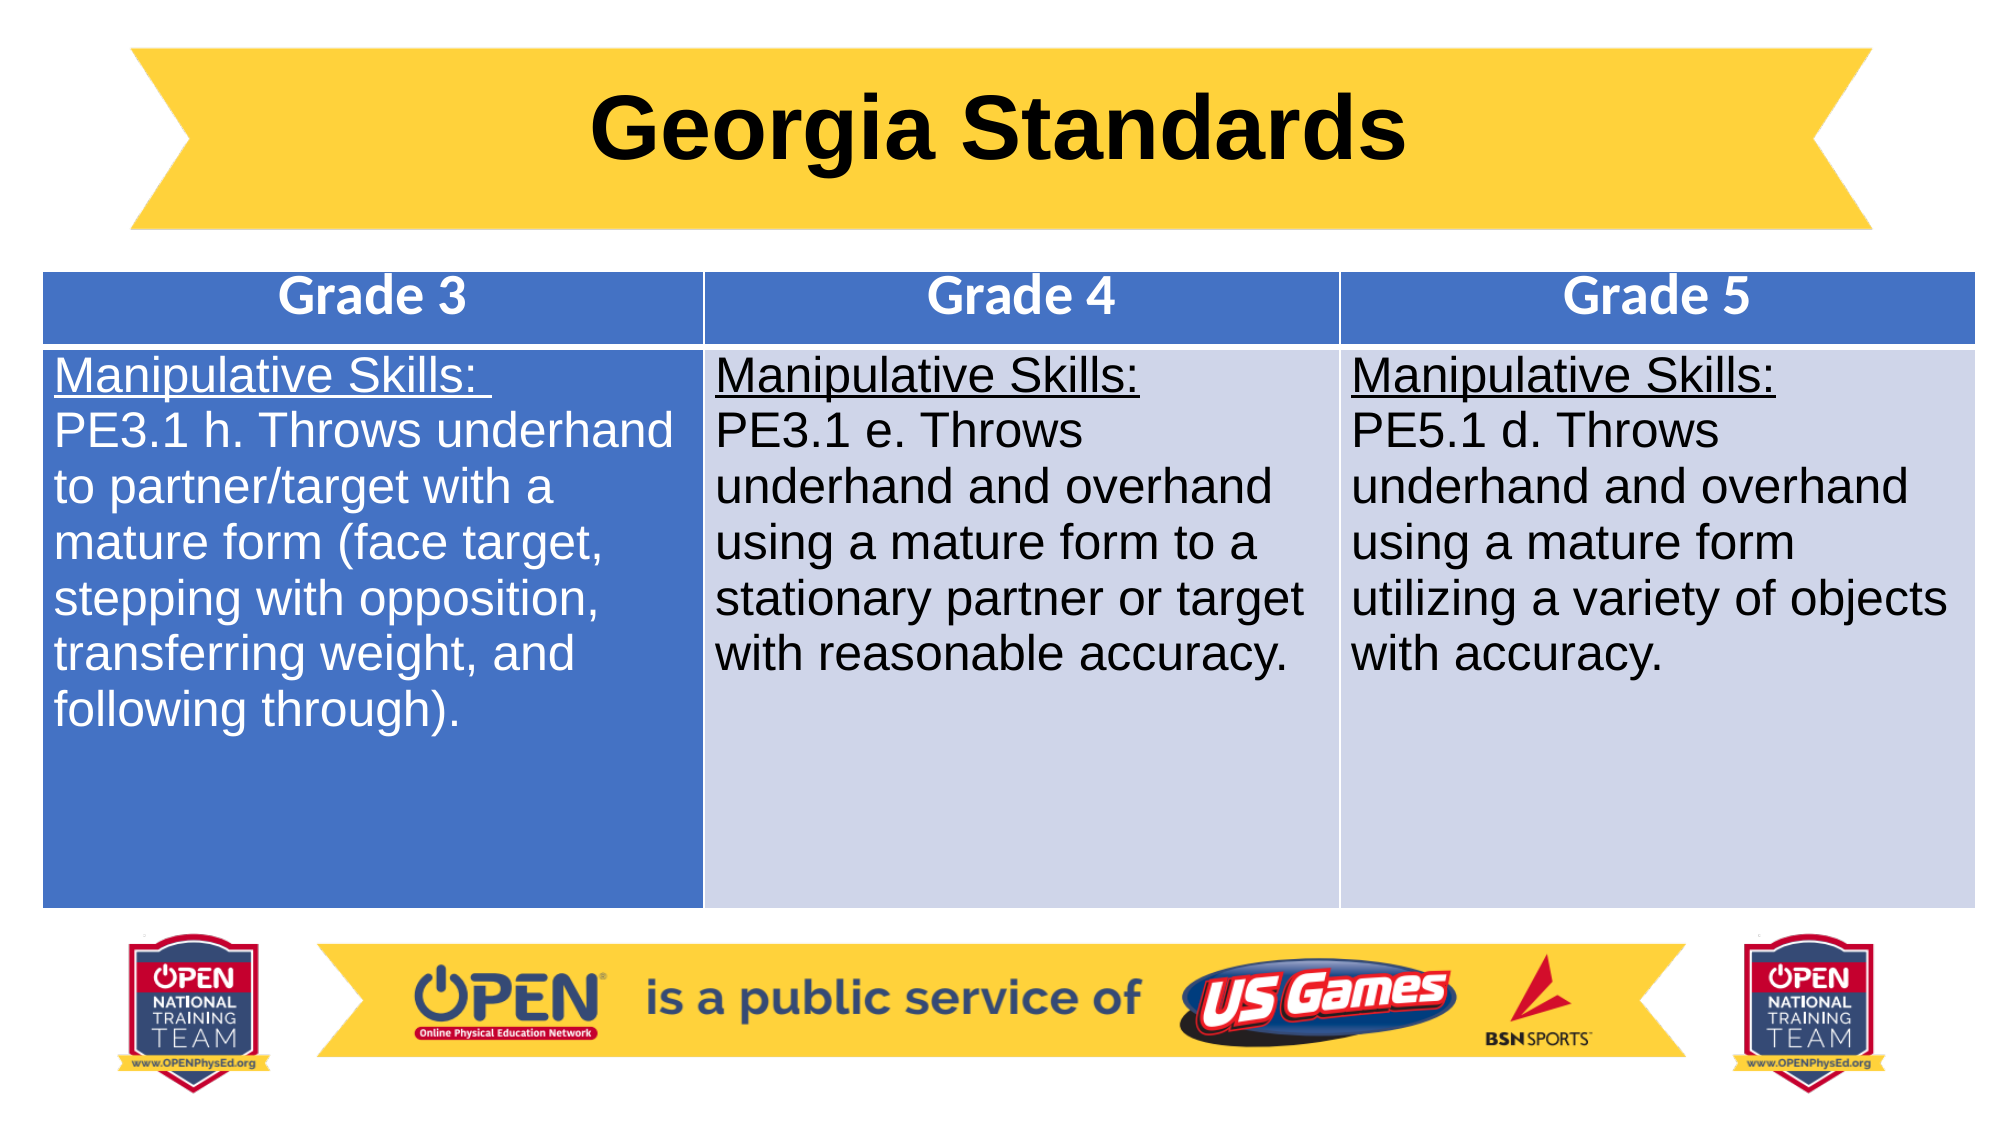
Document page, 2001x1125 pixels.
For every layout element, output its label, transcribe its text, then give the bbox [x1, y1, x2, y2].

table_header Grade 5 [1341, 272, 1975, 344]
table_header Grade 3 [43, 272, 703, 344]
text_box [270, 216, 687, 270]
table_cell Manipulative Skills: PE5.1 d. Throws underhand and overhand using a mature form utilizing a variety of objects with accuracy. [1341, 350, 1975, 908]
table_cell Manipulative Skills: PE3.1 e. Throws underhand and overhand using a mature form to a stationary partner or target with reasonable accuracy. [705, 350, 1339, 908]
title Georgia Standards [189, 44, 1810, 217]
table_cell Manipulative Skills: PE3.1 h. Throws underhand to partner/target with a mature form (face target, stepping with opposition, transferring weight, and following through). [43, 350, 703, 908]
table_header Grade 4 [705, 272, 1339, 344]
